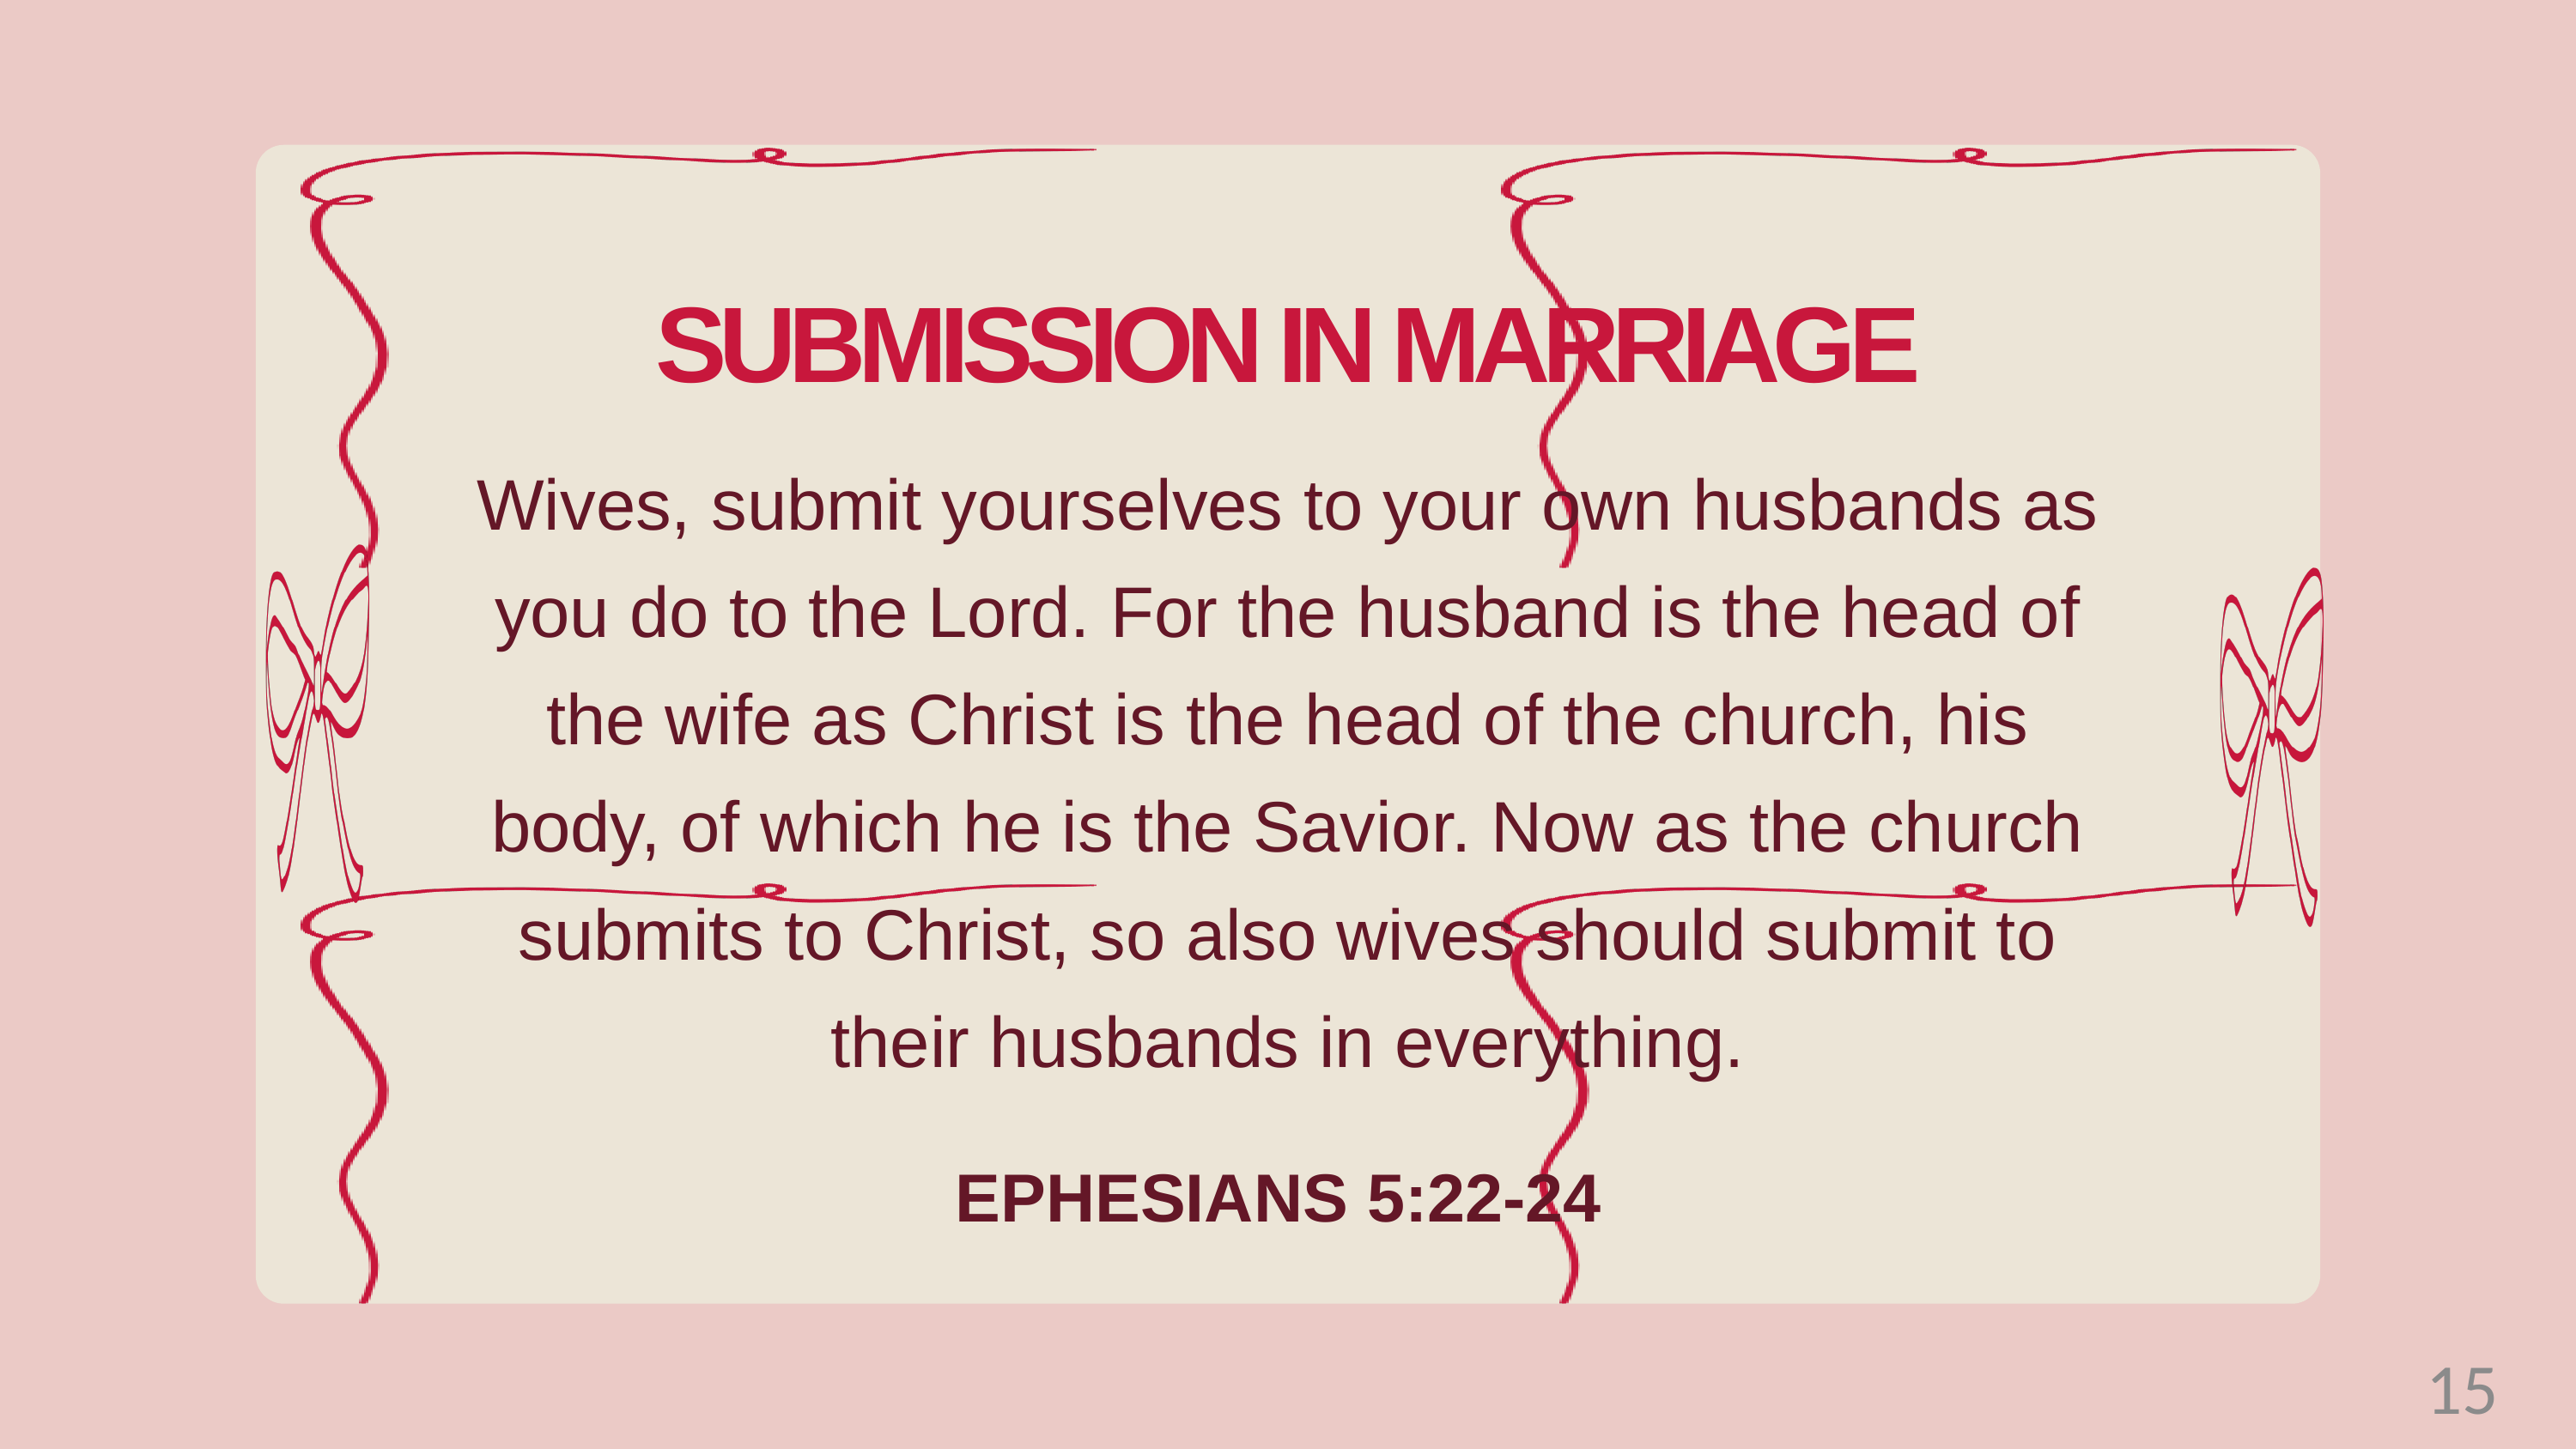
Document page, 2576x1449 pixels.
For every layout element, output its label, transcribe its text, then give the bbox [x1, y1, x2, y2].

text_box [255, 144, 2321, 1304]
text_box 15 [2210, 1359, 2512, 1411]
